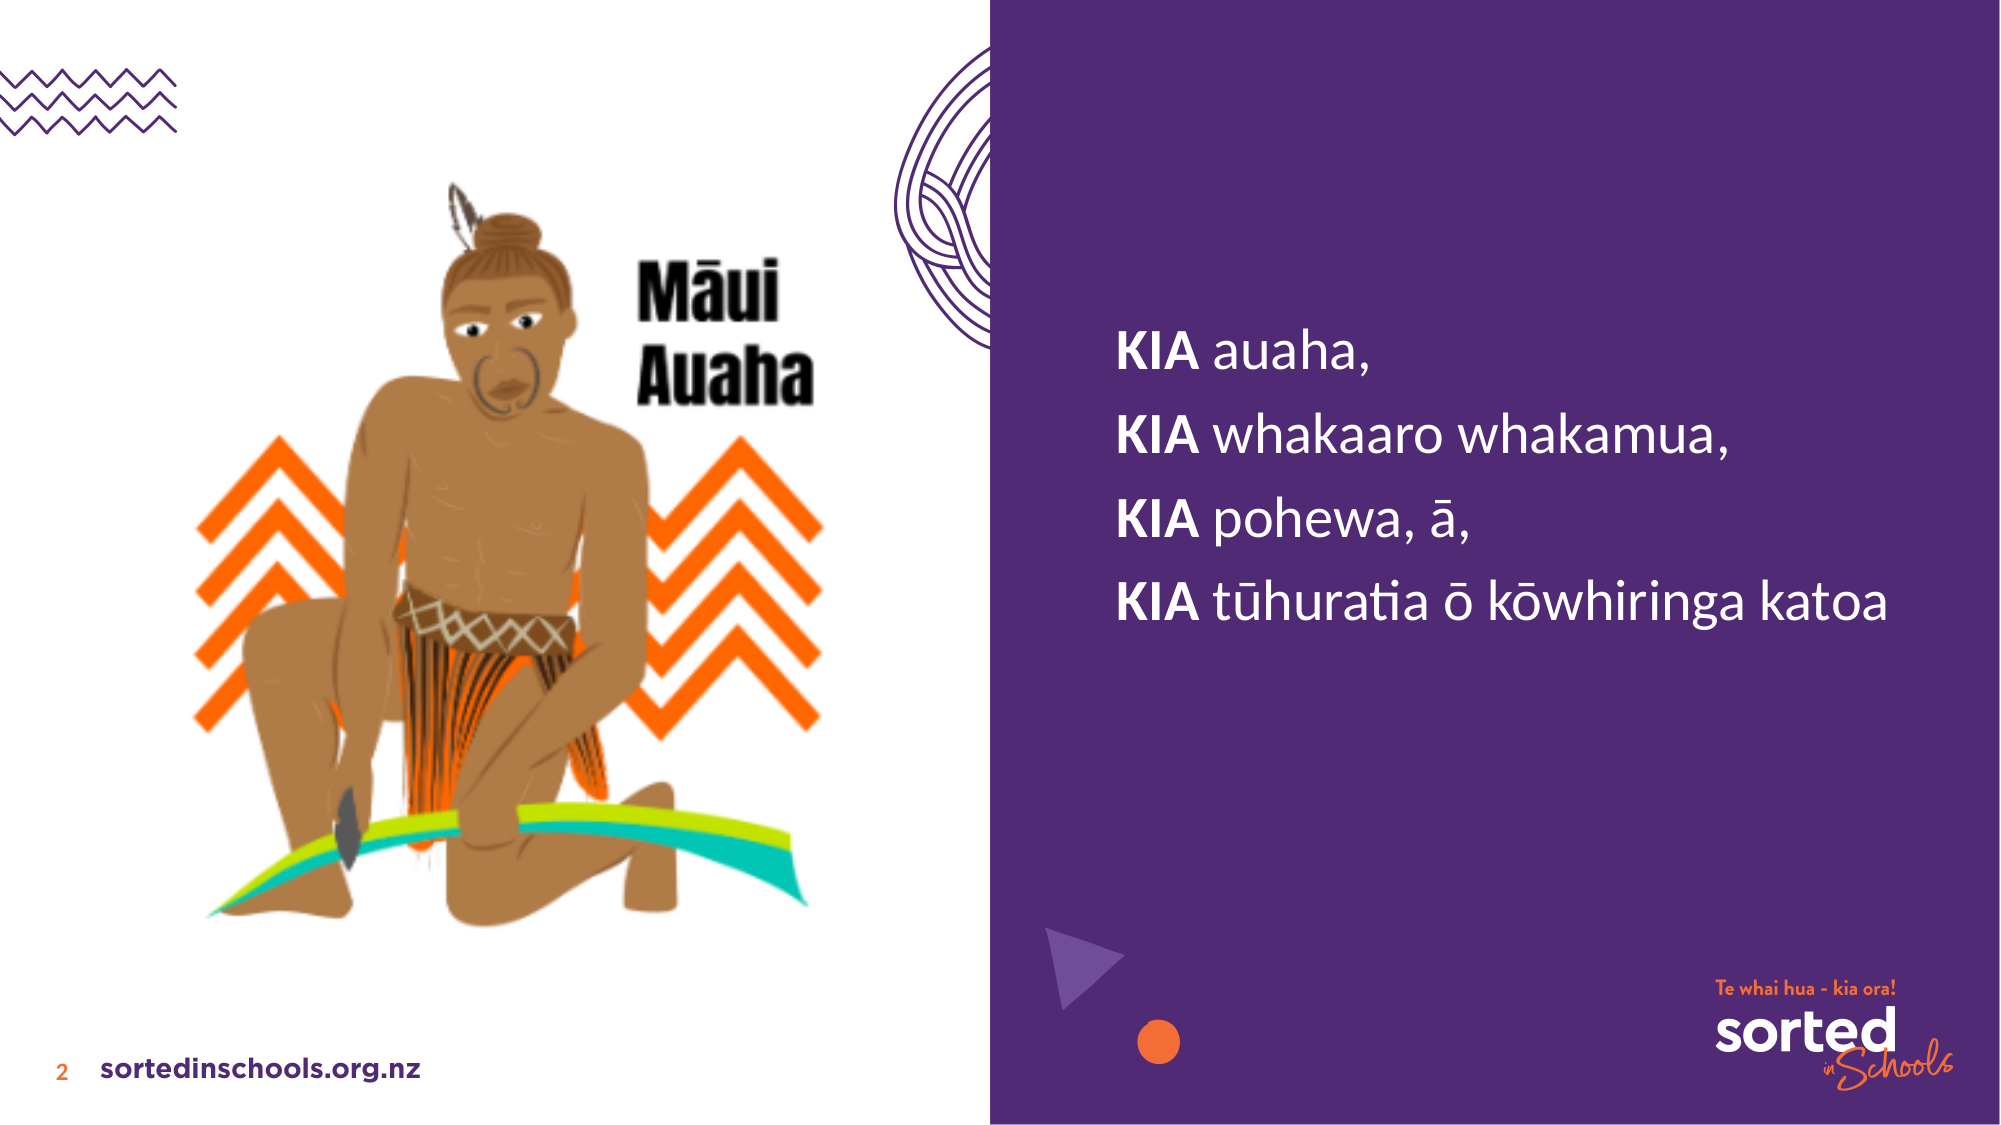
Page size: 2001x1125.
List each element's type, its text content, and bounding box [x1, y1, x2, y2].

picture [0, 0, 2000, 1125]
slide_number 2 [41, 1047, 491, 1098]
list KIA auaha, KIA whakaaro whakamua, KIA pohewa, ā, KIA tūhuratia ō kōwhiringa katoa [1102, 311, 1944, 671]
